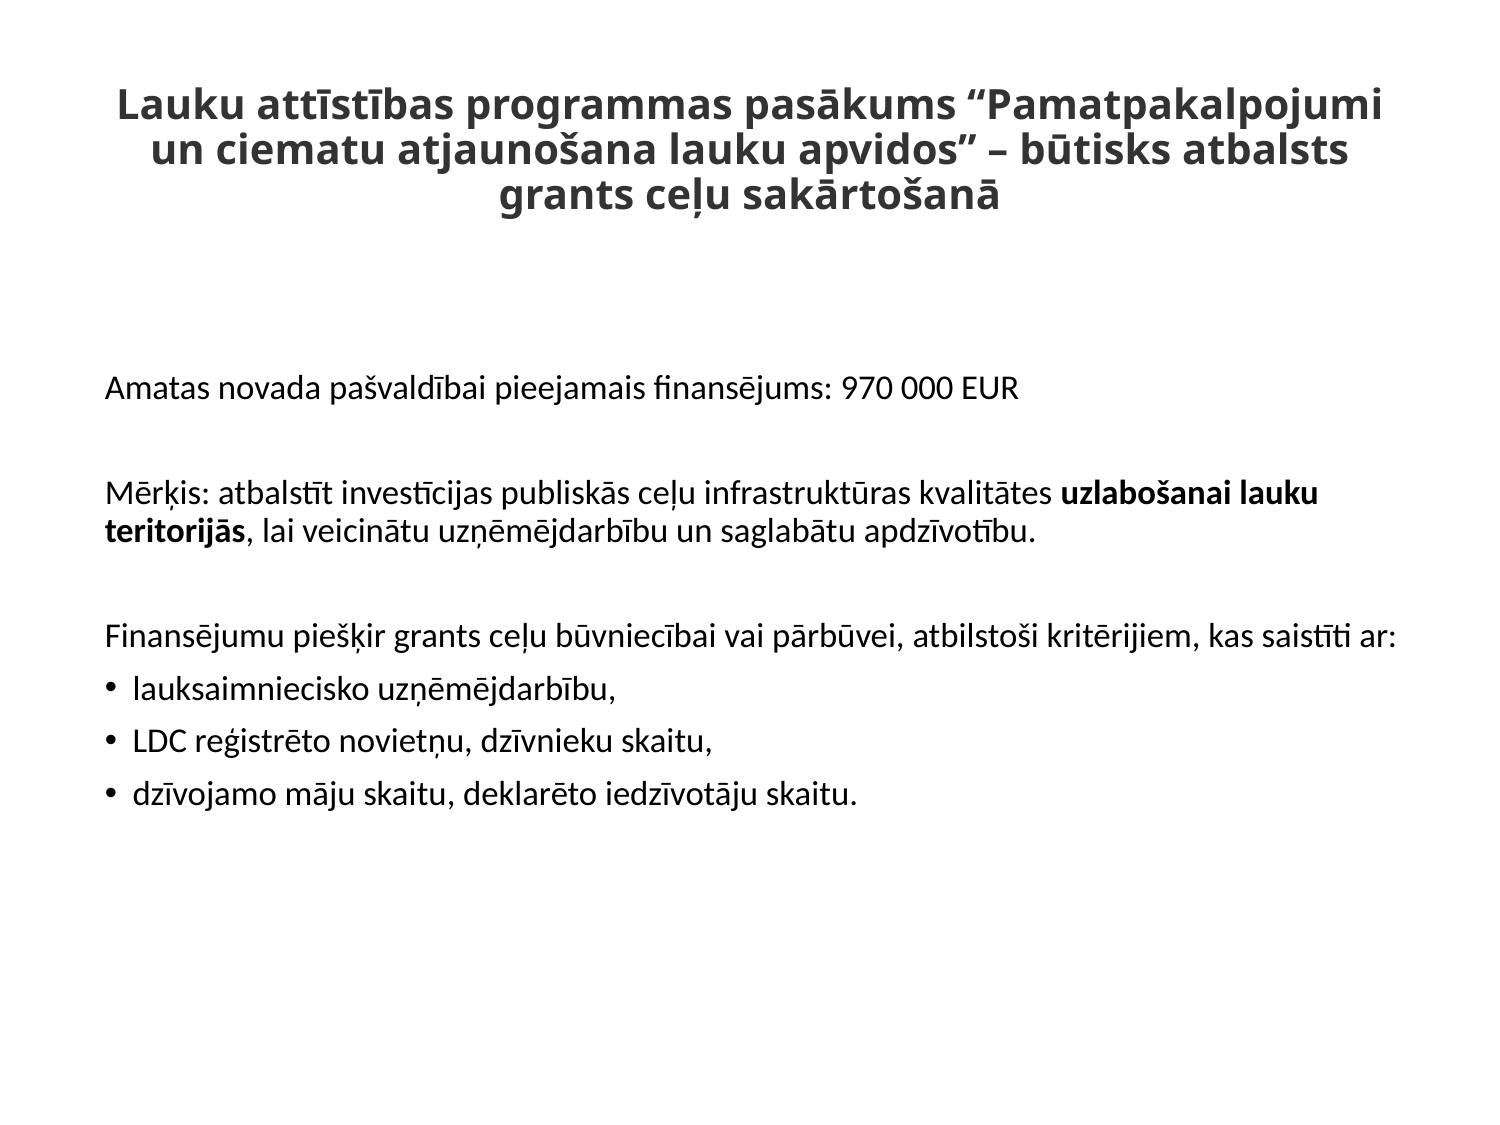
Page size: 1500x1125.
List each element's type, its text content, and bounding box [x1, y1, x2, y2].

list Amatas novada pašvaldībai pieejamais finansējums: 970 000 EUR Mērķis: atbalstīt investīcijas publiskās ceļu infrastruktūras kvalitātes uzlabošanai lauku teritorijās, lai veicinātu uzņēmējdarbību un saglabātu apdzīvotību. Finansējumu piešķir grants ceļu būvniecībai vai pārbūvei, atbilstoši kritērijiem, kas saistīti ar: lauksaimniecisko uzņēmējdarbību, LDC reģistrēto novietņu, dzīvnieku skaitu, dzīvojamo māju skaitu, deklarēto iedzīvotāju skaitu. [89, 361, 1447, 858]
title Lauku attīstības programmas pasākums “Pamatpakalpojumi un ciematu atjaunošana lauku apvidos” – būtisks atbalsts grants ceļu sakārtošanā [89, 56, 1411, 246]
